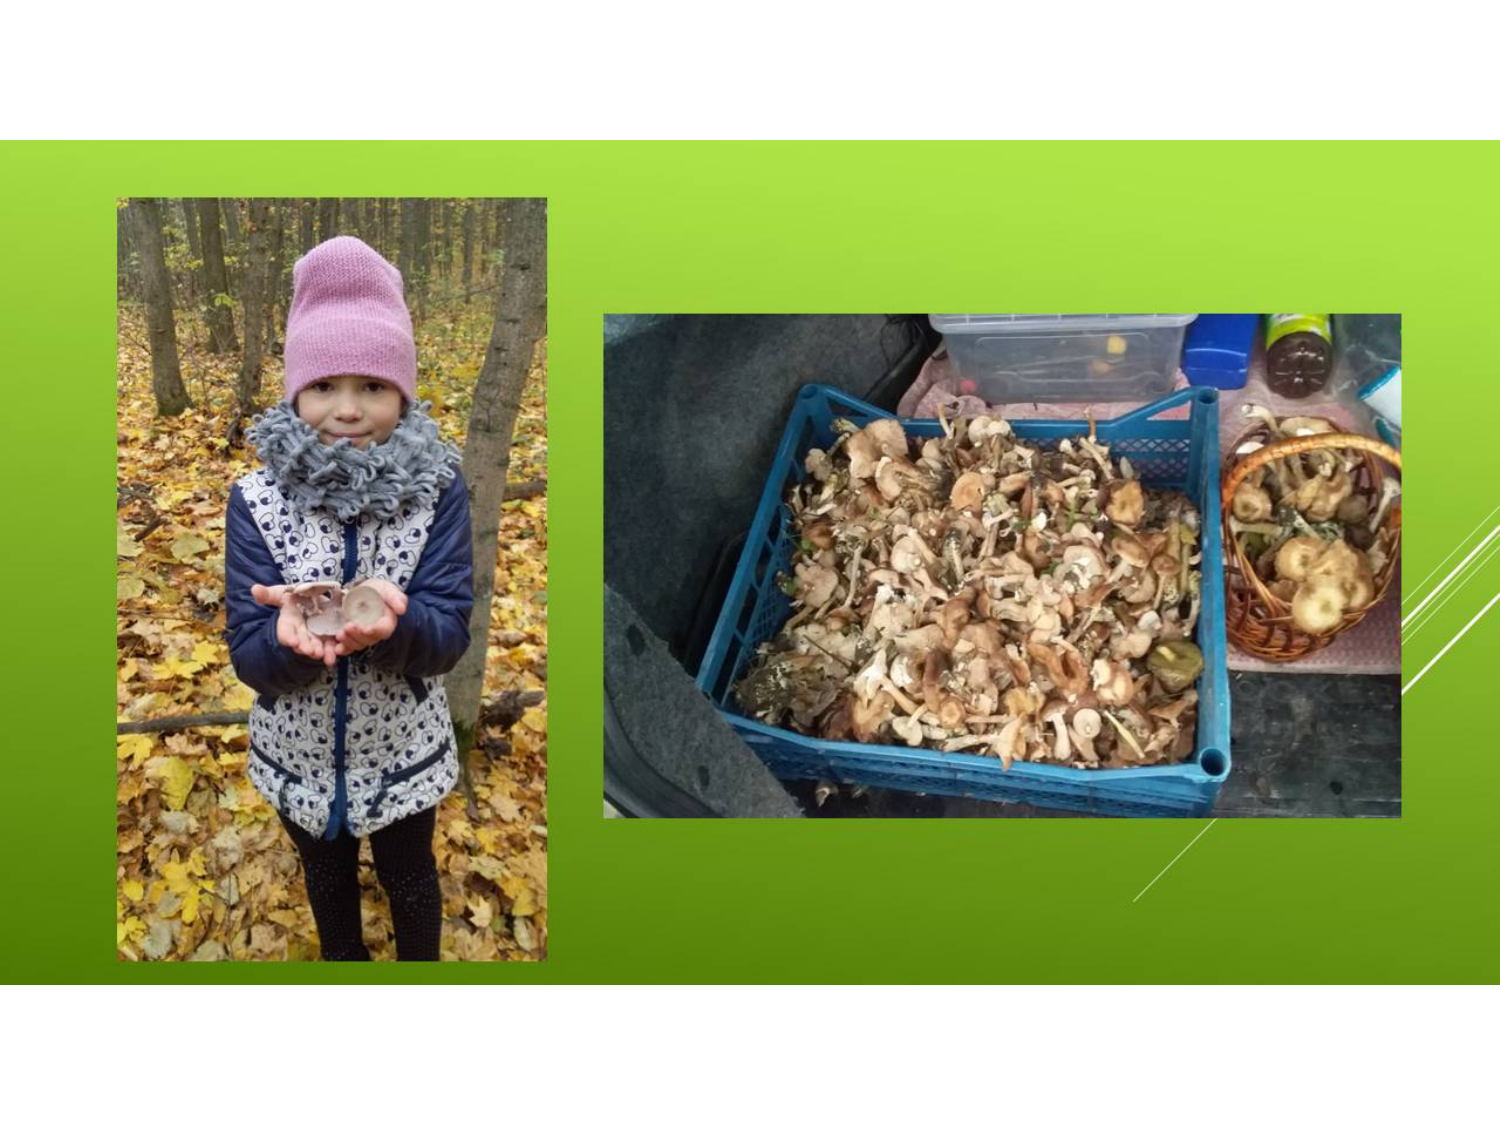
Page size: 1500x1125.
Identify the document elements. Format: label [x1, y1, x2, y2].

picture [0, 140, 1500, 985]
